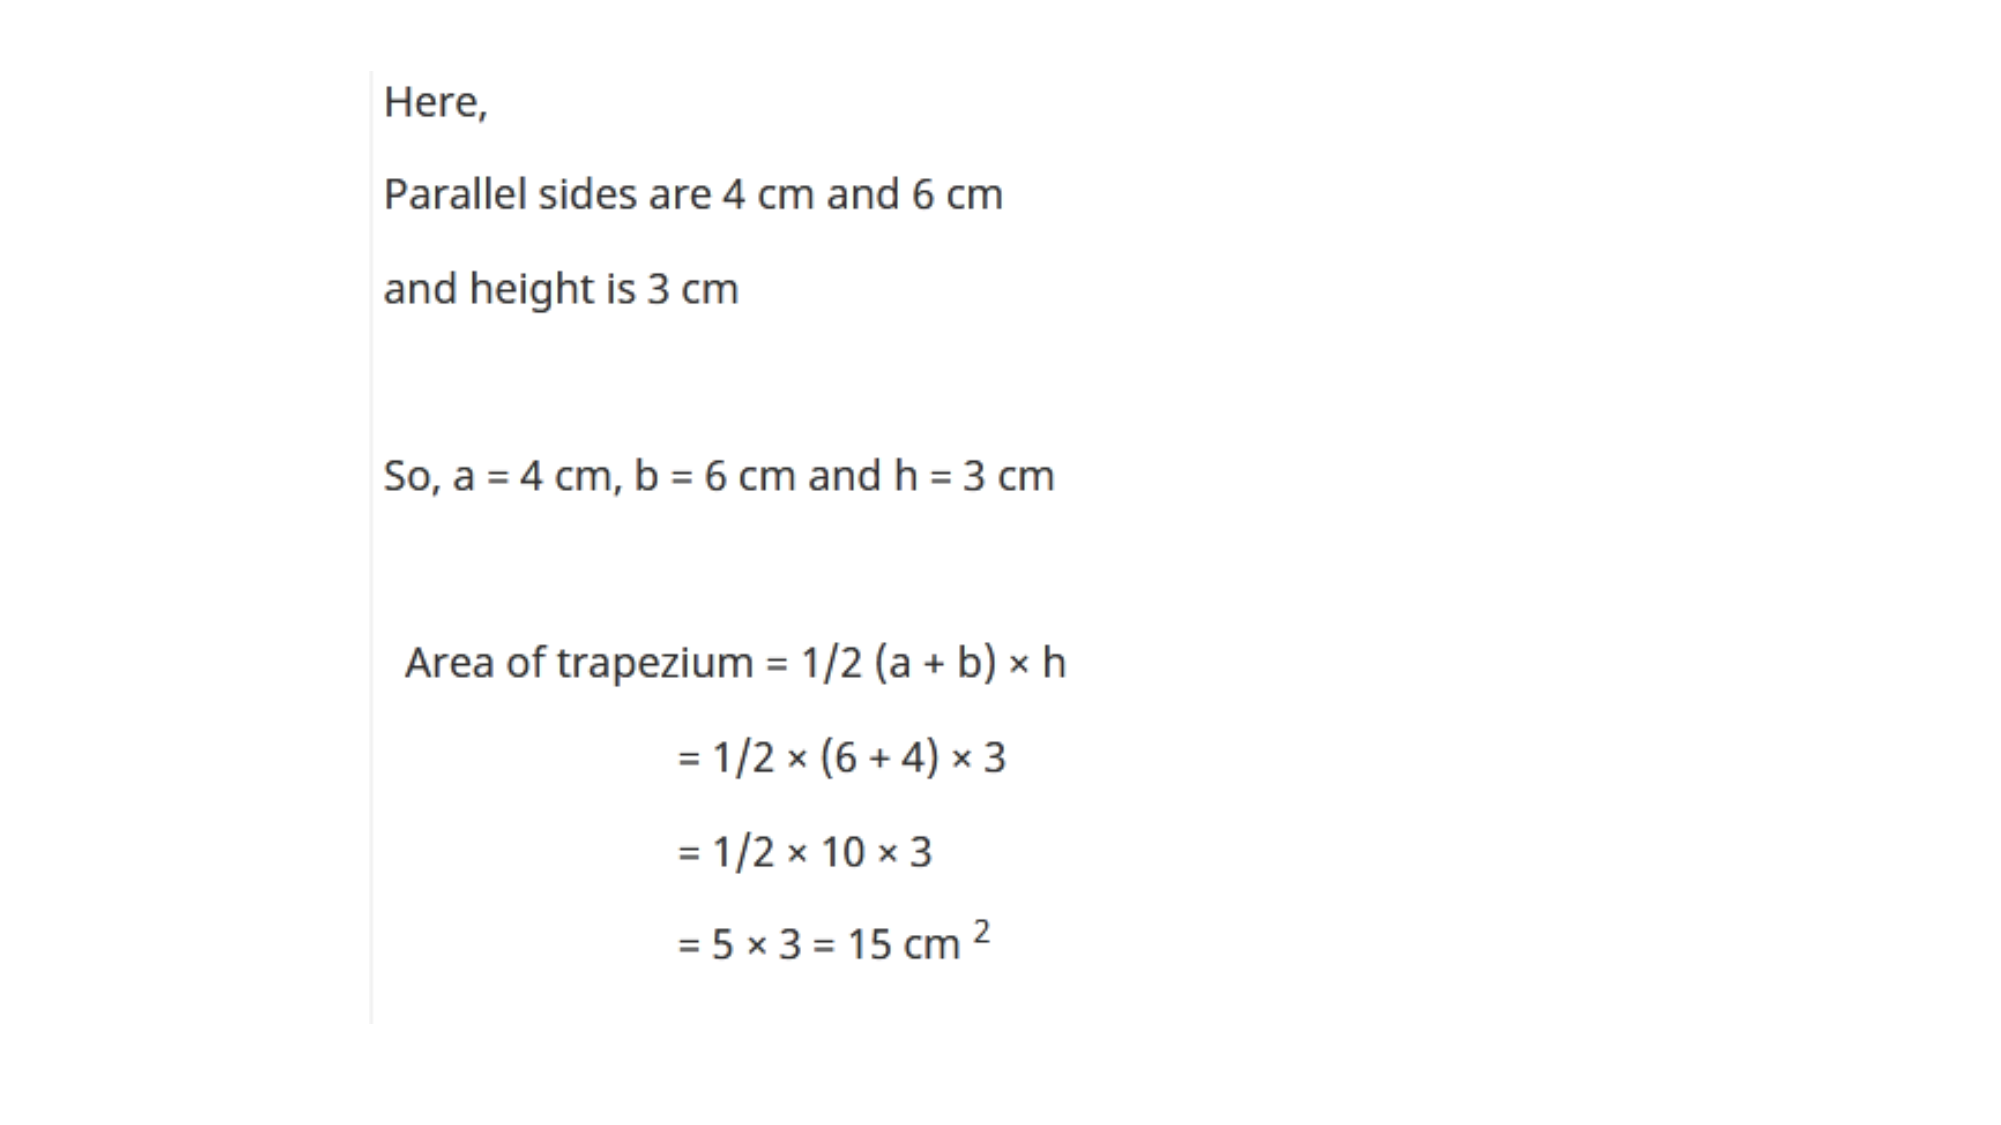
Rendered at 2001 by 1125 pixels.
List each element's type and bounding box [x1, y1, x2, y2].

list [369, 71, 1129, 1024]
